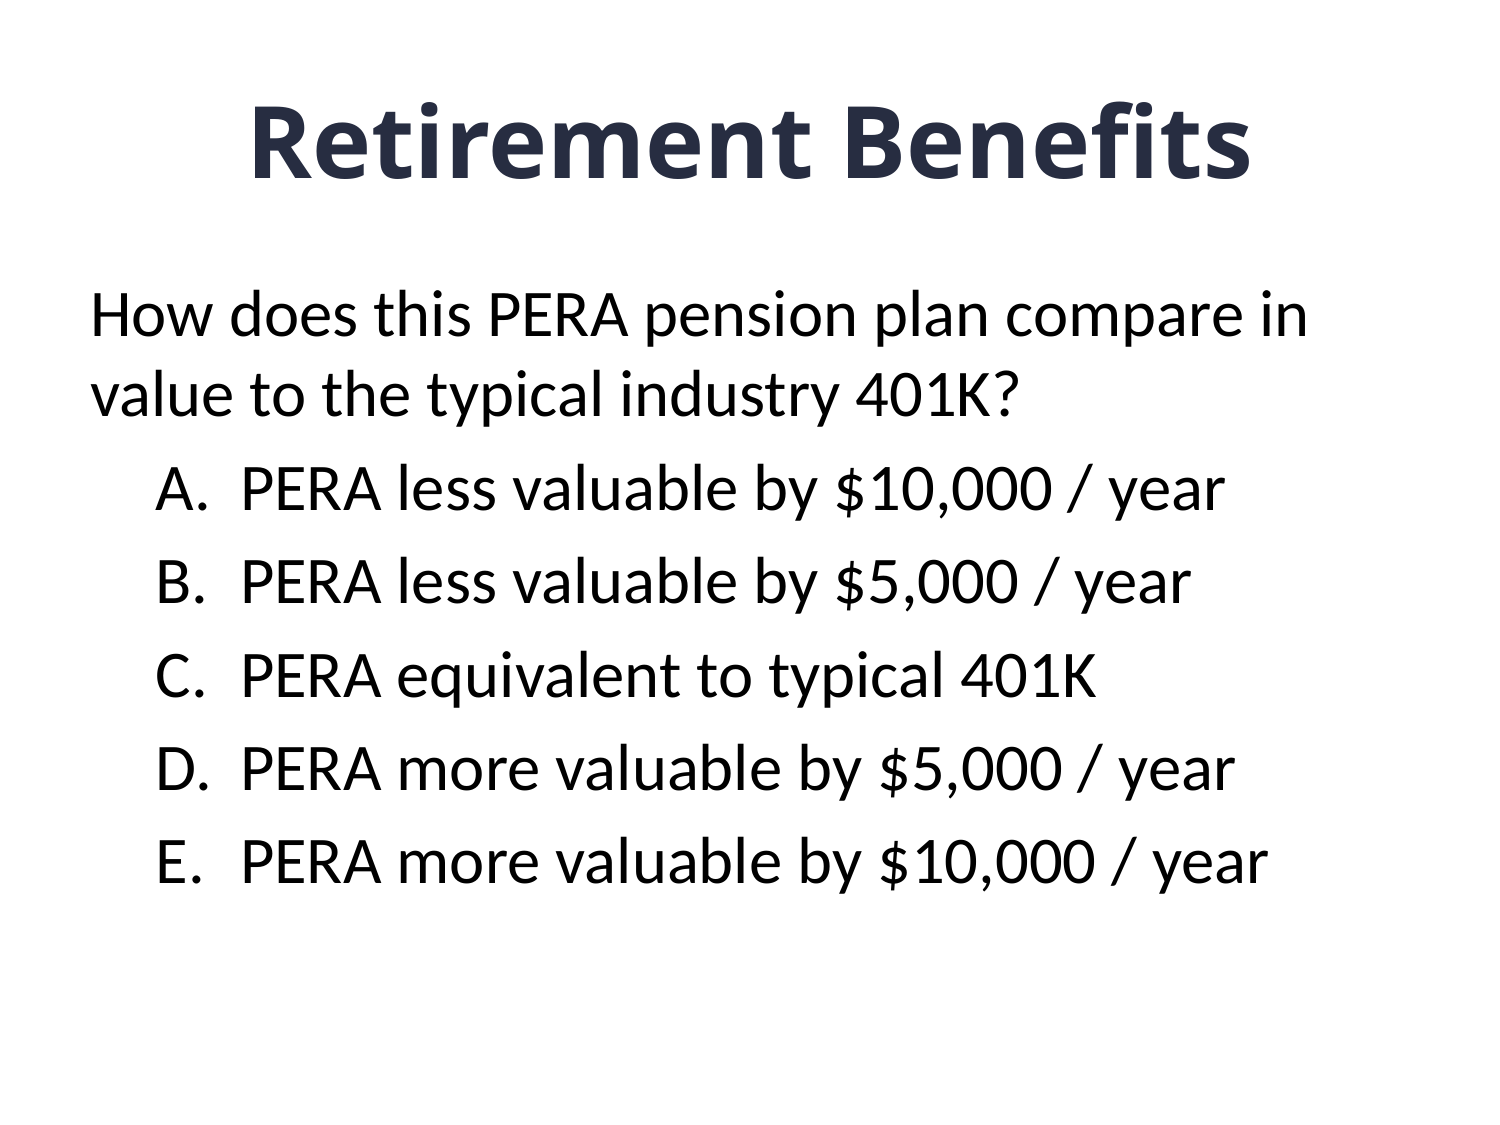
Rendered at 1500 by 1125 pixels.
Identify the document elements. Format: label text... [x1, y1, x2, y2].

list How does this PERA pension plan compare in value to the typical industry 401K? PERA less valuable by $10,000 / year PERA less valuable by $5,000 / year PERA equivalent to typical 401K PERA more valuable by $5,000 / year PERA more valuable by $10,000 / year [75, 262, 1425, 1005]
title Retirement Benefits [75, 45, 1425, 233]
